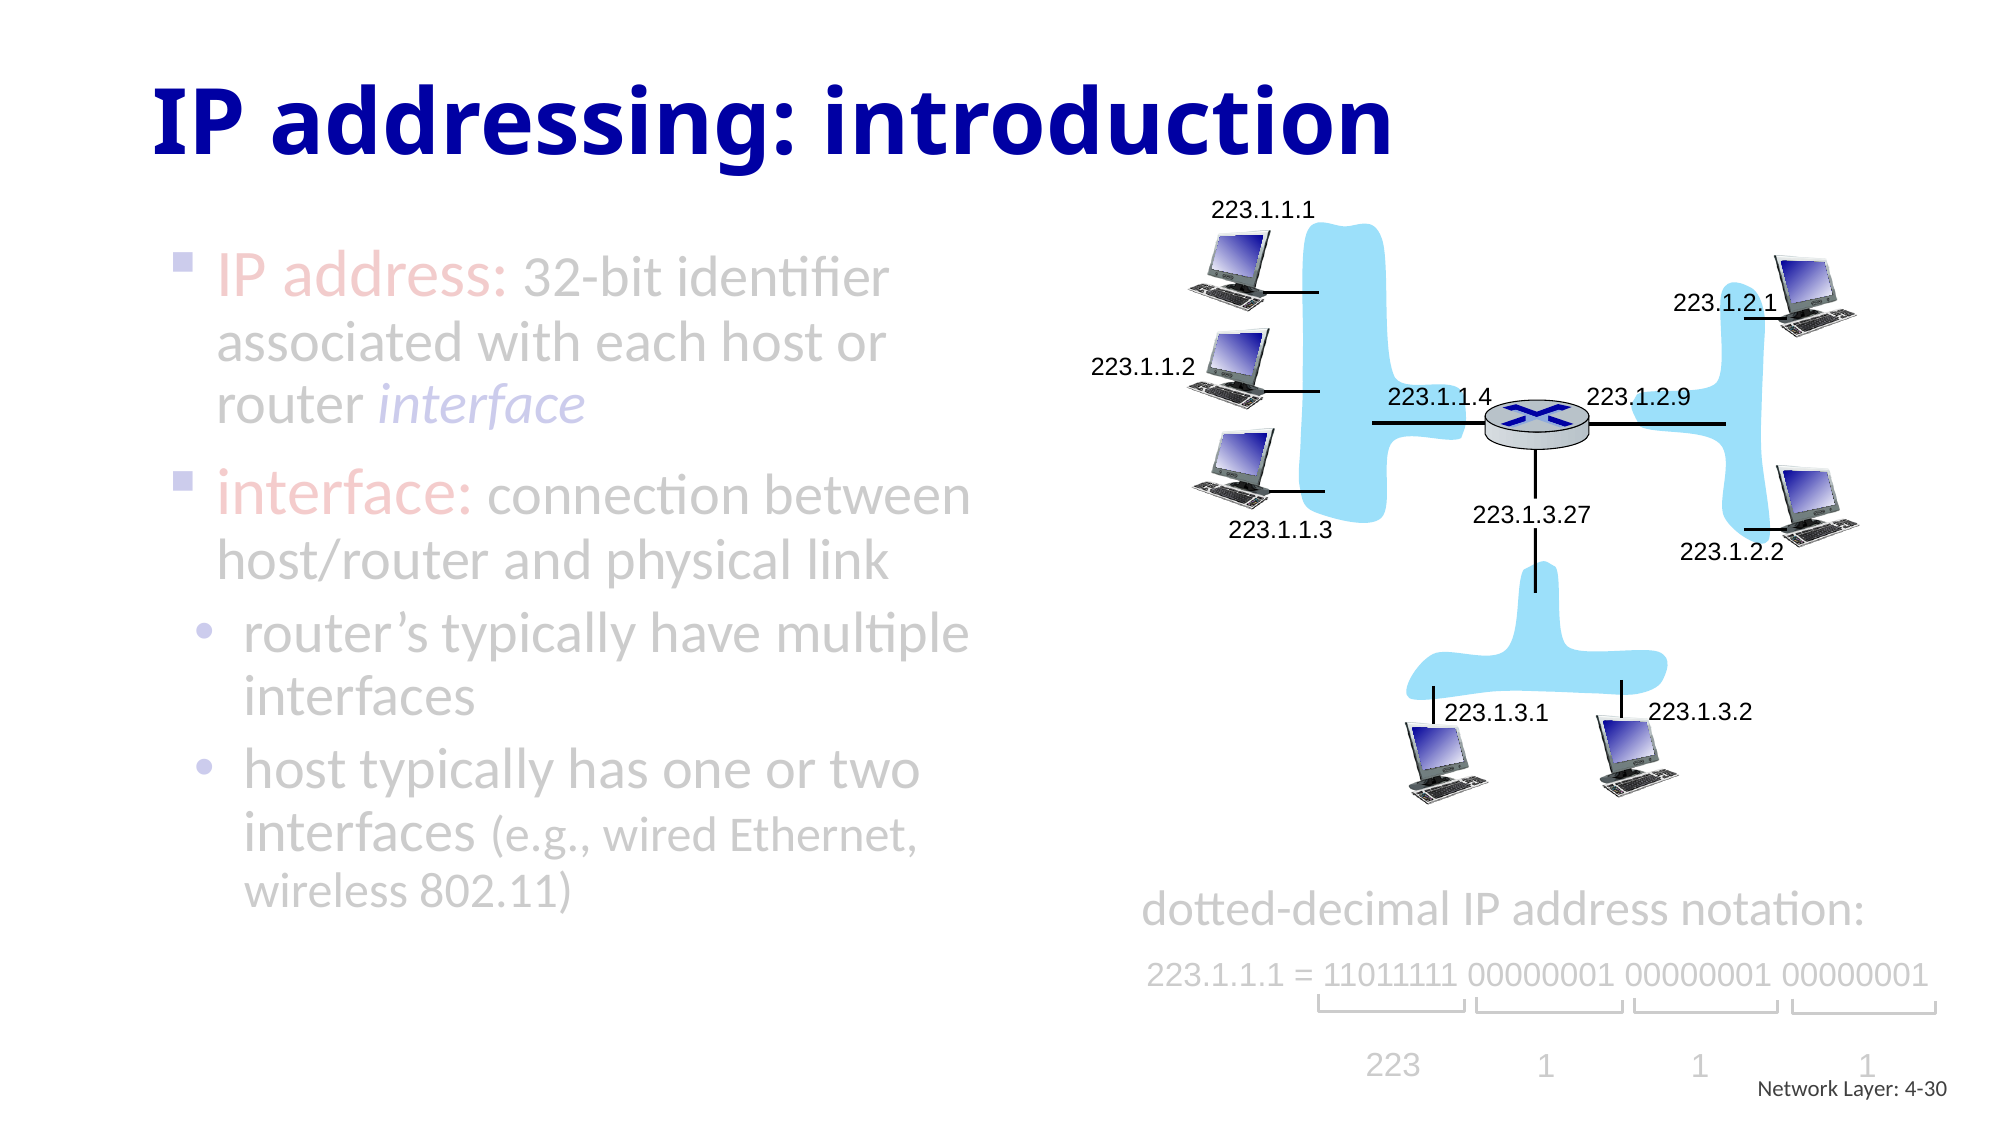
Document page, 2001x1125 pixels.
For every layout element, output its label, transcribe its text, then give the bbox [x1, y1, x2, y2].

text_box 223.1.2.1 [1658, 279, 1771, 325]
text_box 223.1.2.2 [1665, 528, 1800, 573]
text_box 223.1.1.3 [1213, 506, 1349, 552]
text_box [1593, 711, 1699, 804]
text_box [1124, 945, 1953, 1101]
text_box [1636, 325, 1771, 528]
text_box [1402, 718, 1509, 811]
slide_number Network Layer: 4-30 [1512, 1056, 1963, 1117]
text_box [1773, 461, 1880, 554]
text_box 223.1.2.9 [1571, 373, 1707, 419]
text_box 223.1.3.1 [1435, 688, 1565, 734]
title IP addressing: introduction [137, 51, 1863, 198]
text_box [95, 205, 1062, 1059]
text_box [1166, 324, 1272, 416]
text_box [1171, 424, 1277, 516]
text_box [986, 846, 1952, 1125]
text_box [1406, 561, 1668, 700]
text_box 223.1.1.4 [1372, 373, 1508, 418]
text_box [1457, 491, 1608, 537]
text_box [1485, 399, 1589, 450]
text_box 223.1.1.1 [1196, 185, 1332, 231]
text_box 223.1.3.2 [1633, 688, 1769, 733]
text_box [1075, 343, 1166, 389]
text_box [1771, 251, 1877, 344]
text_box [1298, 223, 1467, 523]
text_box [1167, 226, 1273, 318]
